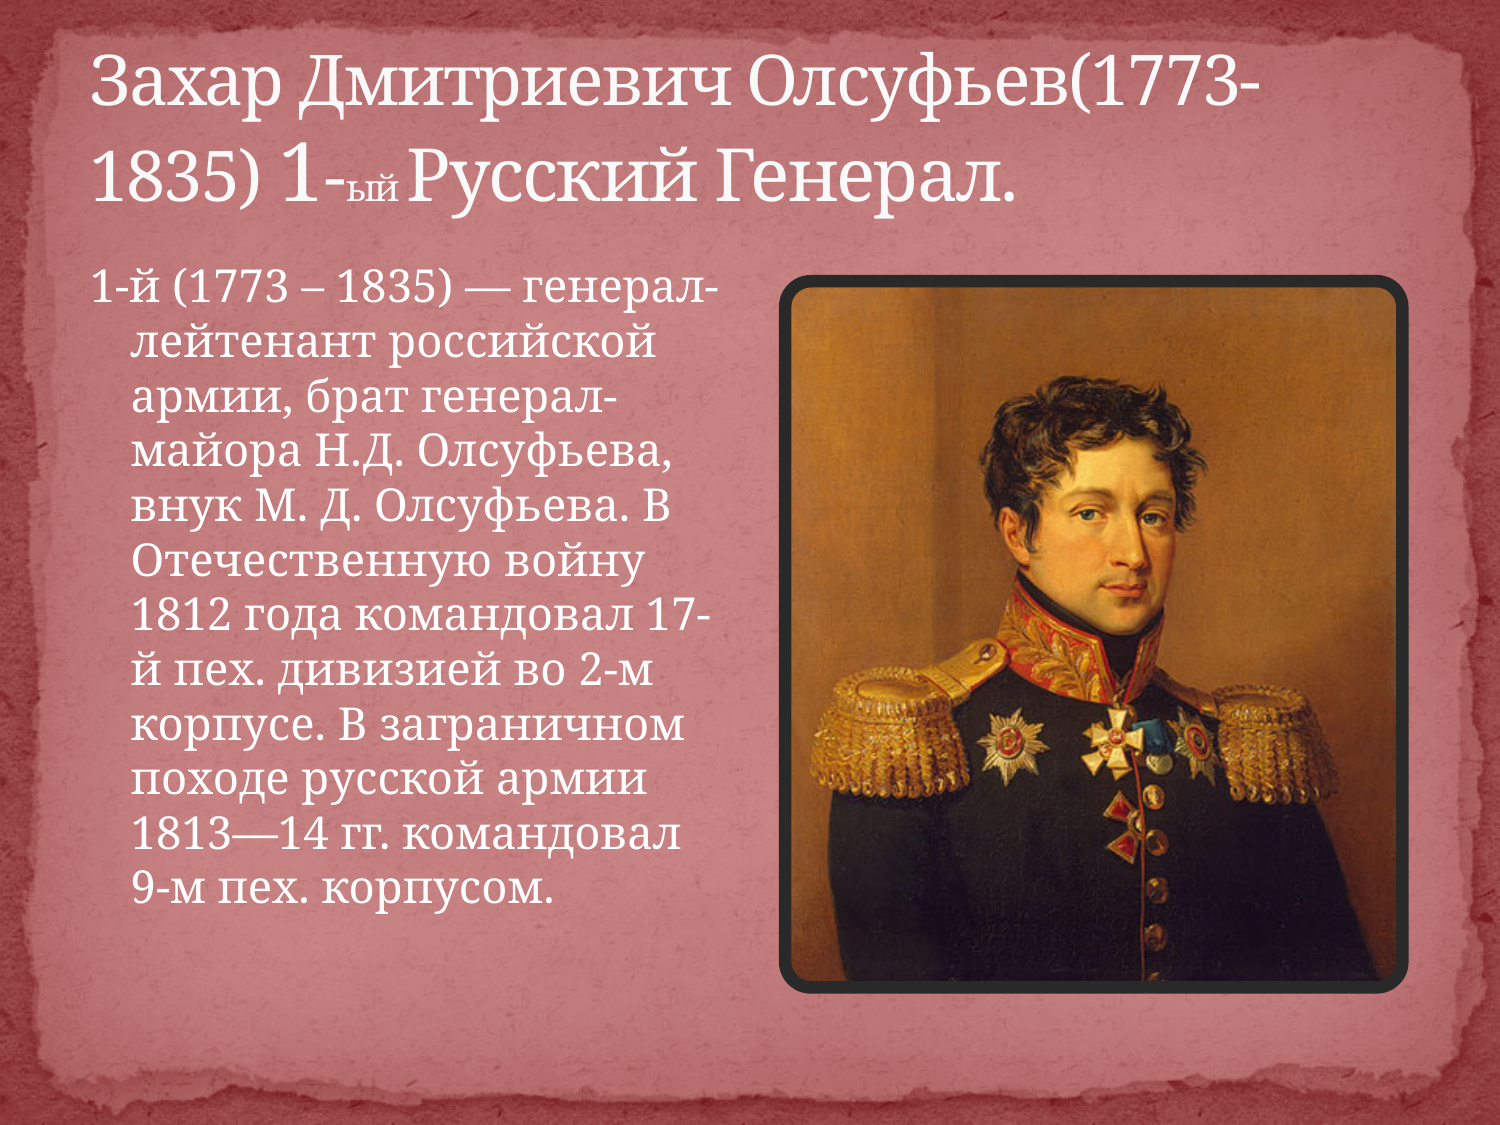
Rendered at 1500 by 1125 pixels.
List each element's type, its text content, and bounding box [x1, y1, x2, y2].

title Захар Дмитриевич Олсуфьев(1773-1835) 1-ый Русский Генерал. [74, 24, 1425, 225]
list 1-й (1773 – 1835) — генерал-лейтенант российской армии, брат генерал-майора Н.Д. Олсуфьева, внук М. Д. Олсуфьева. В Отечественную войну 1812 года командовал 17-й пех. дивизией во 2-м корпусе. В заграничном походе русской армии 1813—14 гг. командовал 9-м пех. корпусом. [75, 249, 739, 1000]
picture [786, 282, 1403, 988]
